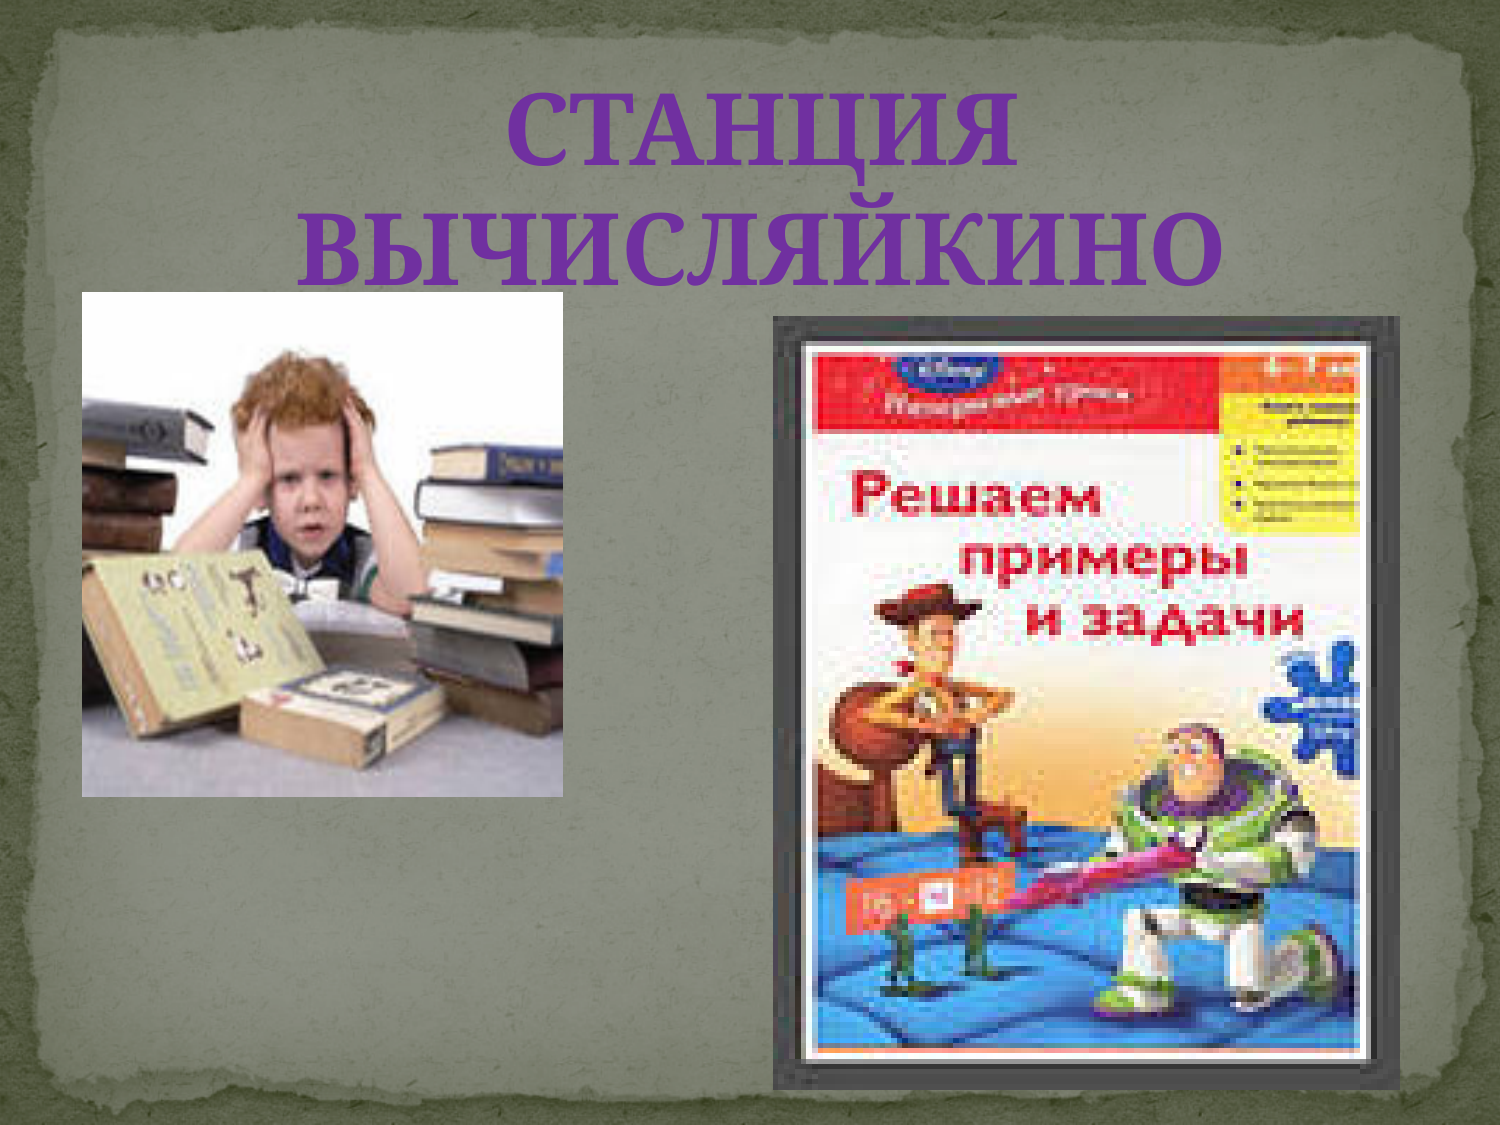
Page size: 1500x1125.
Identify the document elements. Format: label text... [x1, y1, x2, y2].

picture [773, 316, 1400, 1090]
picture [82, 292, 563, 797]
text_box СТАНЦИЯ ВЫЧИСЛЯЙКИНО [23, 58, 1500, 314]
